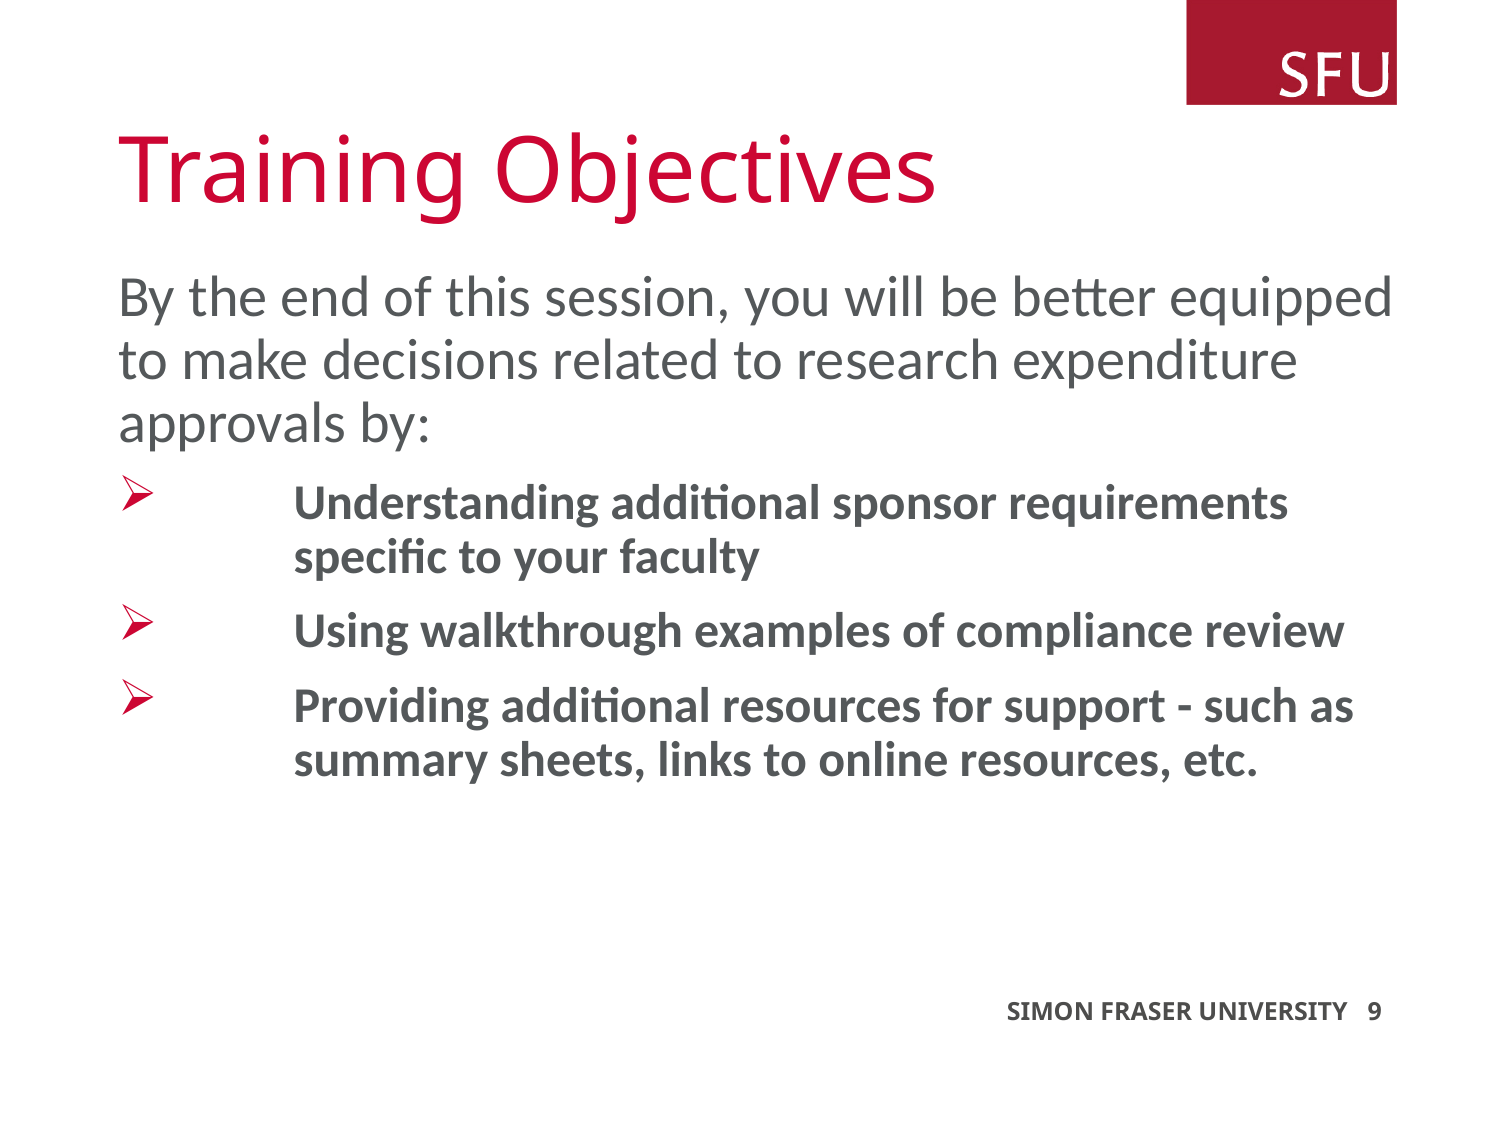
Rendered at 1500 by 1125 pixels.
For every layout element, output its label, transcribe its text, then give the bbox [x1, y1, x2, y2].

list By the end of this session, you will be better equipped to make decisions related to research expenditure approvals by: Understanding additional sponsor requirements specific to your faculty Using walkthrough examples of compliance review Providing additional resources for support - such as summary sheets, links to online resources, etc. [103, 258, 1427, 877]
picture [1186, 0, 1397, 105]
slide_number SIMON FRASER UNIVERSITY 9 [936, 982, 1397, 1043]
title Training Objectives [103, 115, 1397, 230]
